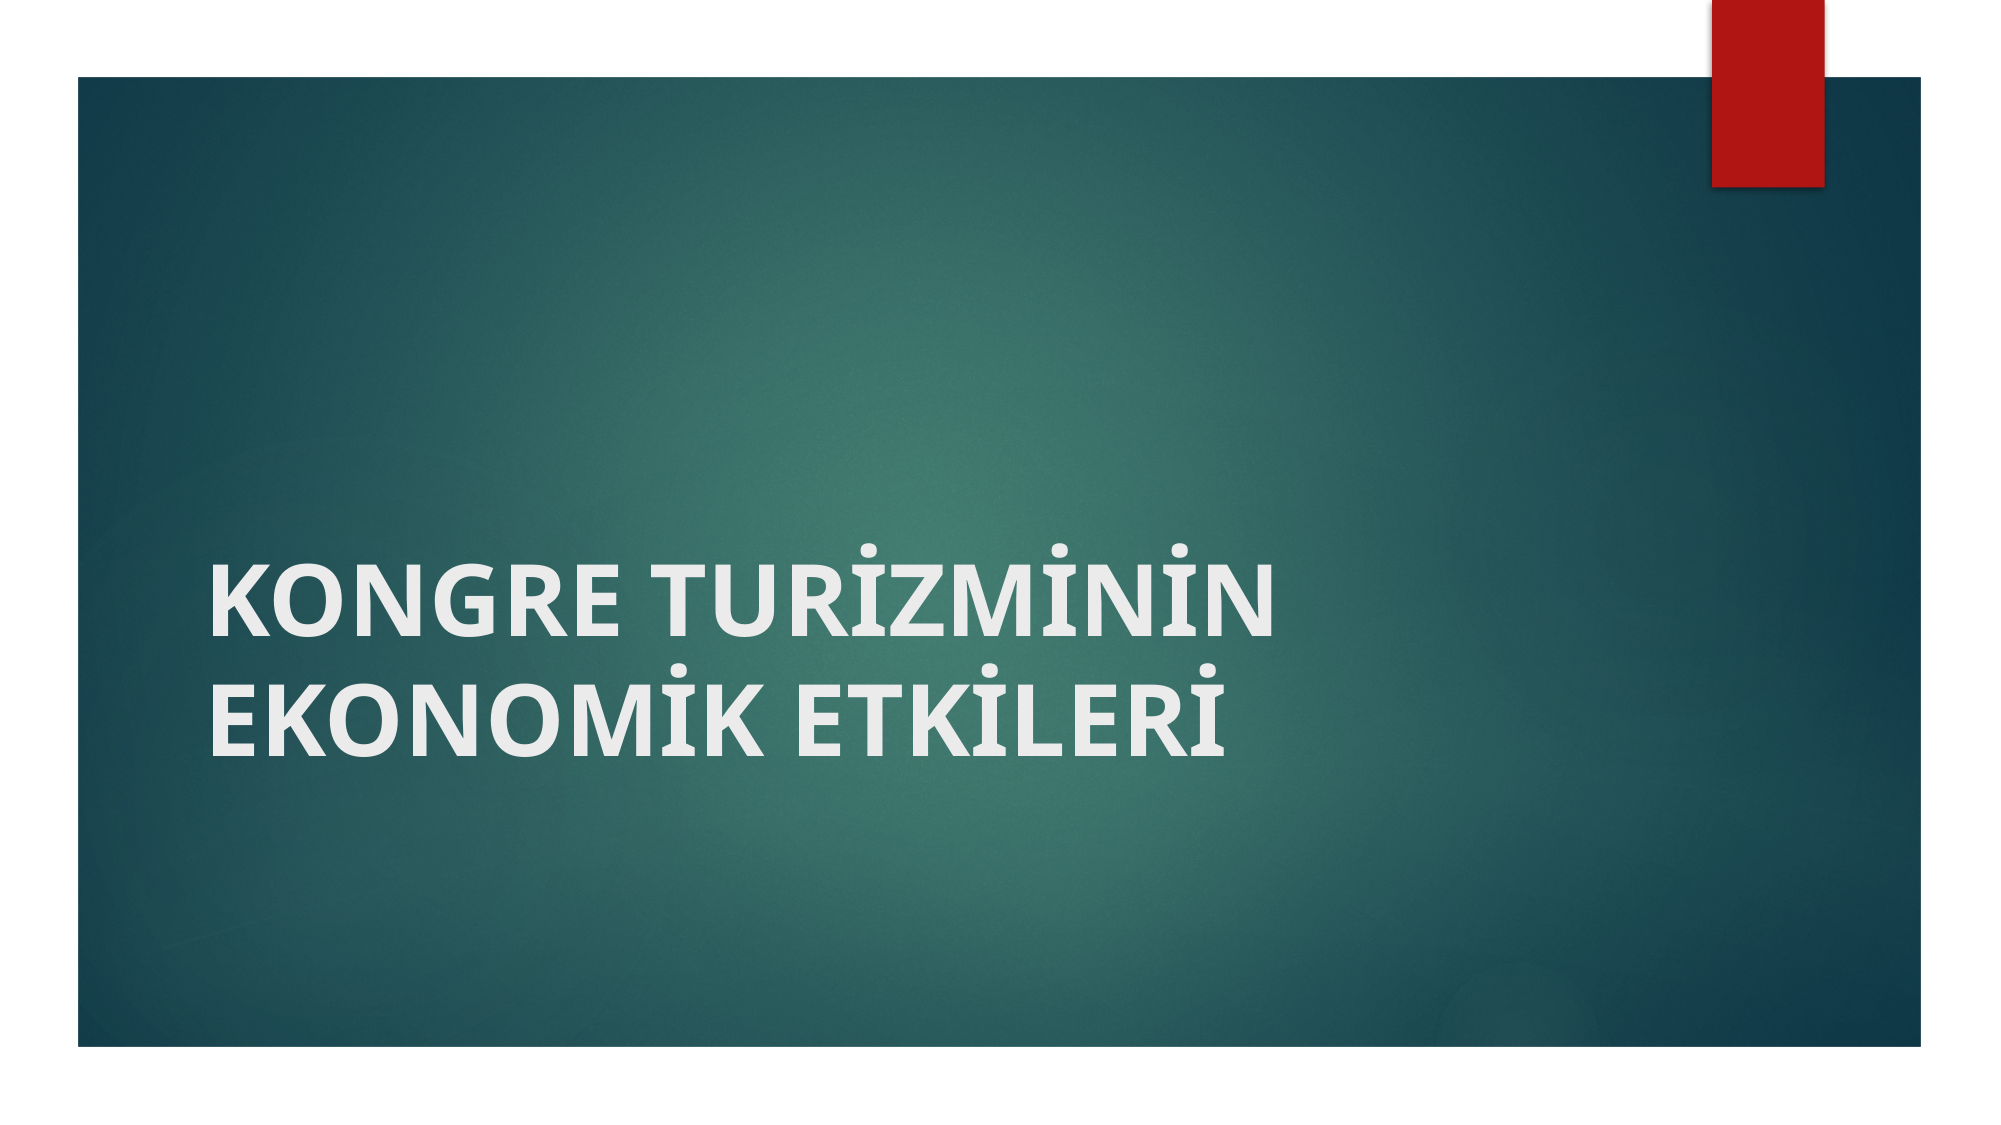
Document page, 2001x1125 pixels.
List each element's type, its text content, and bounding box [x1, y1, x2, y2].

title KONGRE TURİZMİNİN EKONOMİK ETKİLERİ [189, 344, 1638, 784]
